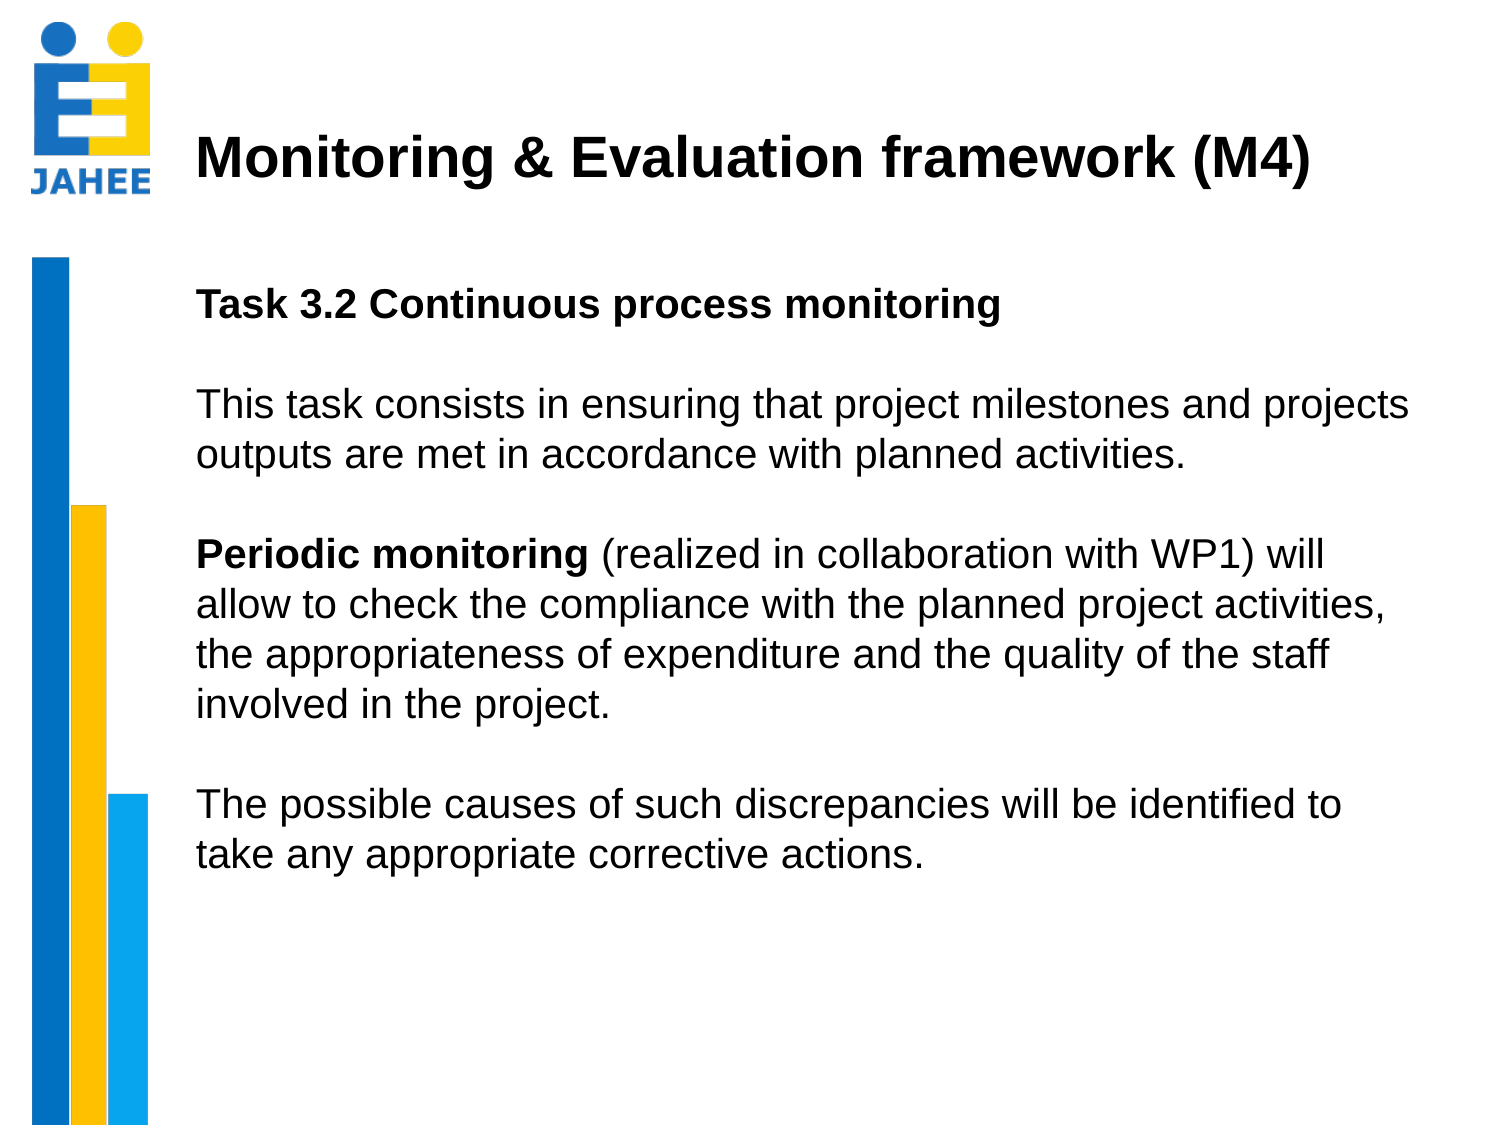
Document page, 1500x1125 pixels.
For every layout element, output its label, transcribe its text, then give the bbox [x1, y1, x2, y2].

text_box Monitoring & Evaluation framework (M4) [181, 112, 1346, 197]
text_box Task 3.2 Continuous process monitoring This task consists in ensuring that project milestones and projects outputs are met in accordance with planned activities. Periodic monitoring (realized in collaboration with WP1) will allow to check the compliance with the planned project activities, the appropriateness of expenditure and the quality of the staff involved in the project. The possible causes of such discrepancies will be identified to take any appropriate corrective actions. [181, 219, 1446, 935]
picture [31, 22, 150, 1125]
